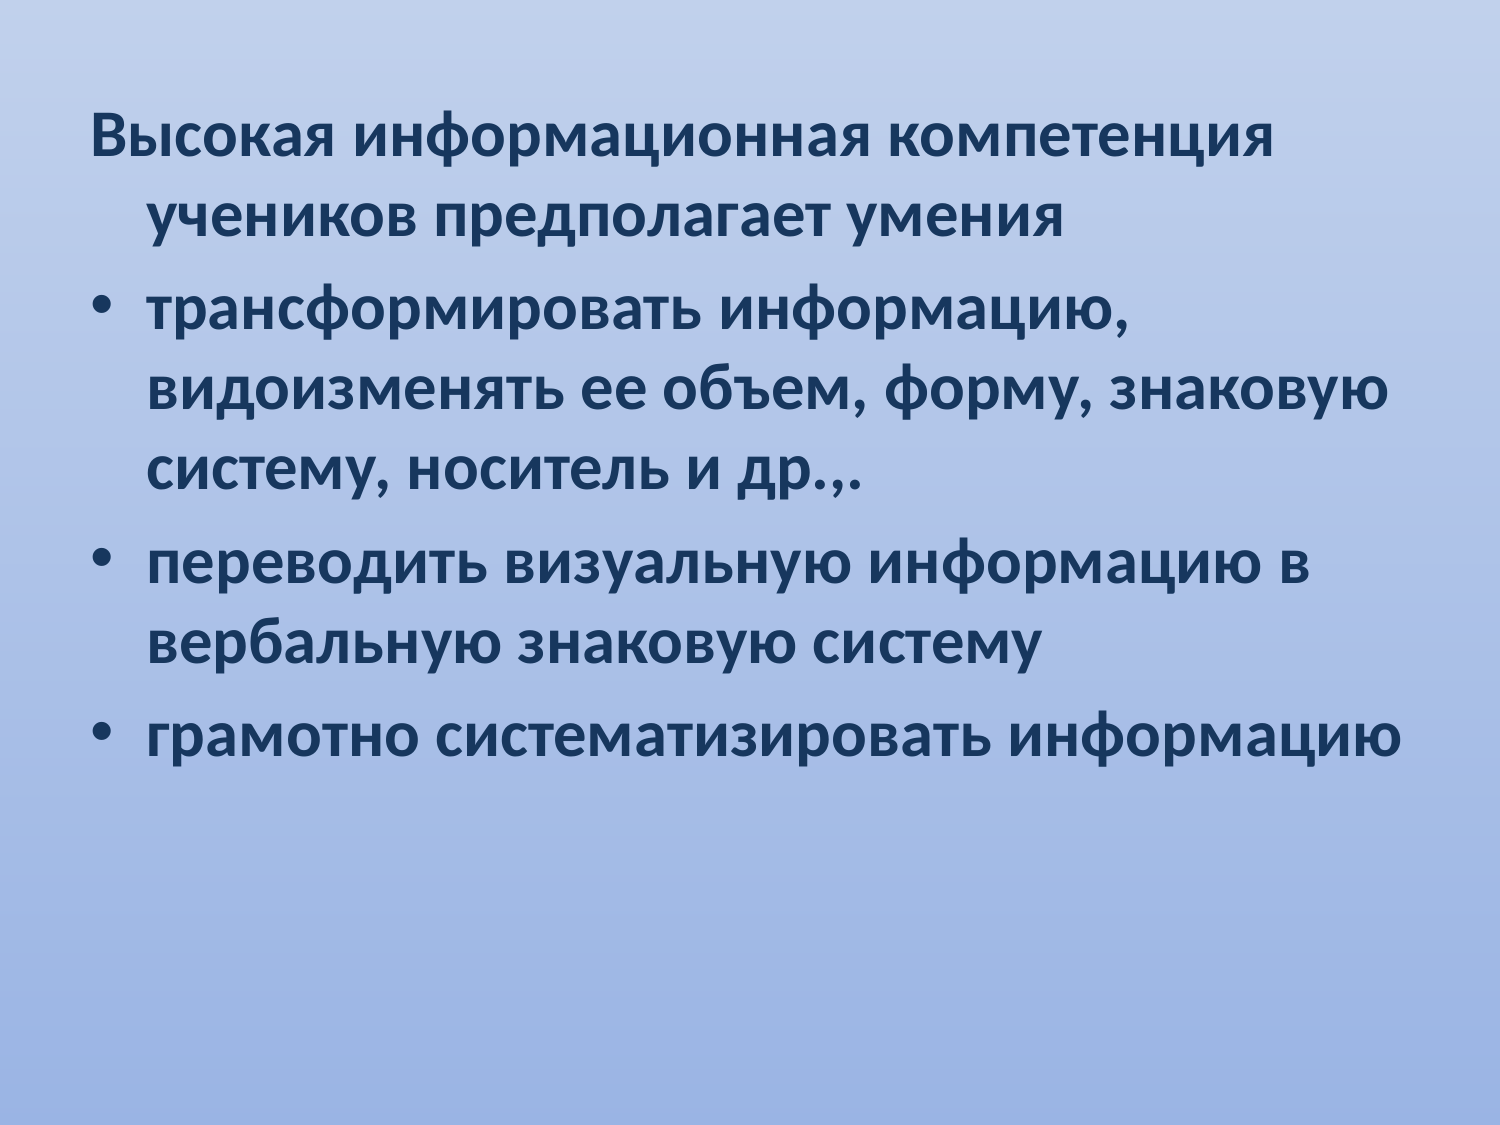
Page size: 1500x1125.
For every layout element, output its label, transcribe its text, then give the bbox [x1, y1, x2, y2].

list Высокая информационная компетенция учеников предполагает умения трансформировать информацию, видоизменять ее объем, форму, знаковую систему, носитель и др.,. переводить визуальную информацию в вербальную знаковую систему грамотно систематизировать информацию [75, 82, 1425, 1005]
